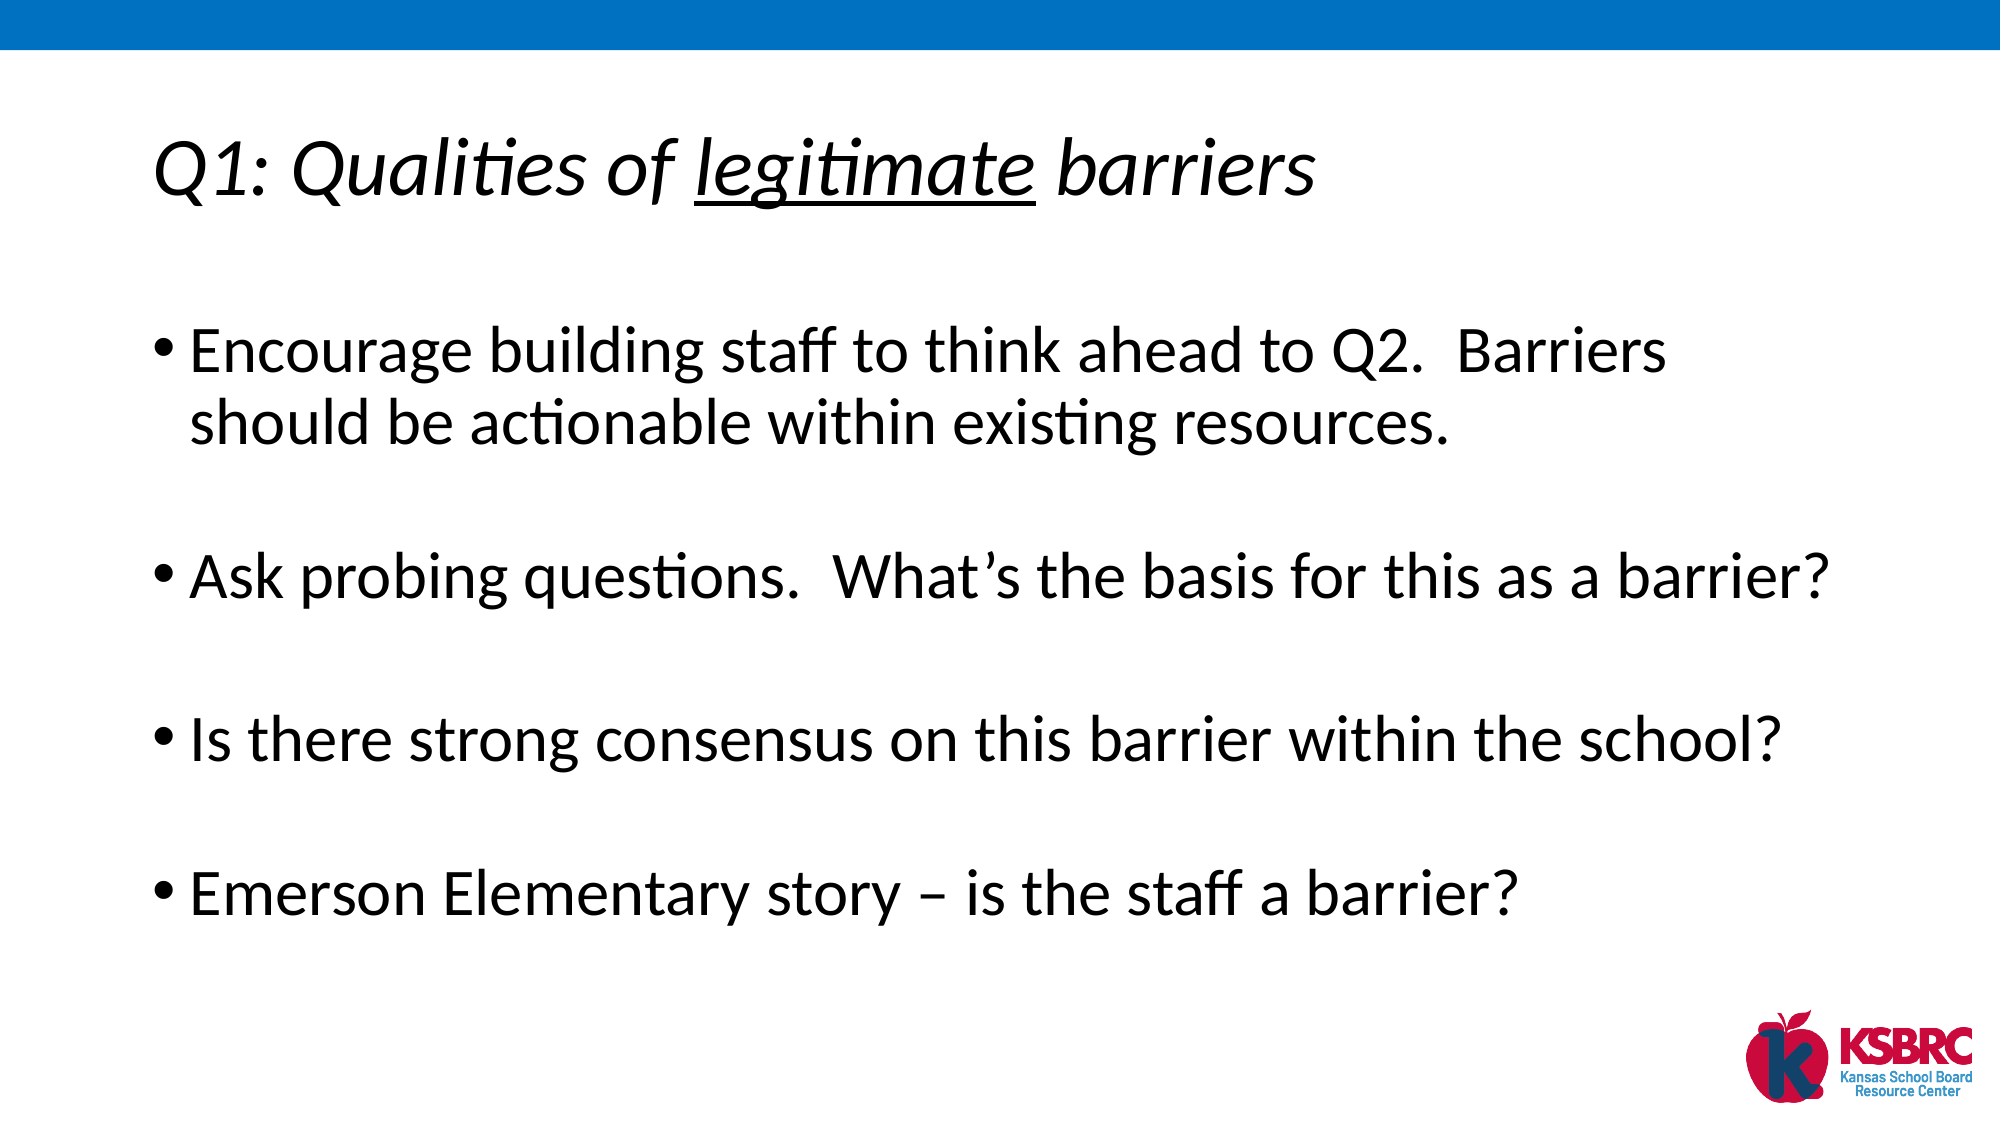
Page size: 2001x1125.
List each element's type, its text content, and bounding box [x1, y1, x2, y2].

title Q1: Qualities of legitimate barriers [137, 59, 1863, 278]
list Encourage building staff to think ahead to Q2. Barriers should be actionable within existing resources. Ask probing questions. What’s the basis for this as a barrier? Is there strong consensus on this barrier within the school? Emerson Elementary story – is the staff a barrier? [137, 306, 1863, 1038]
picture [1746, 1009, 1972, 1103]
